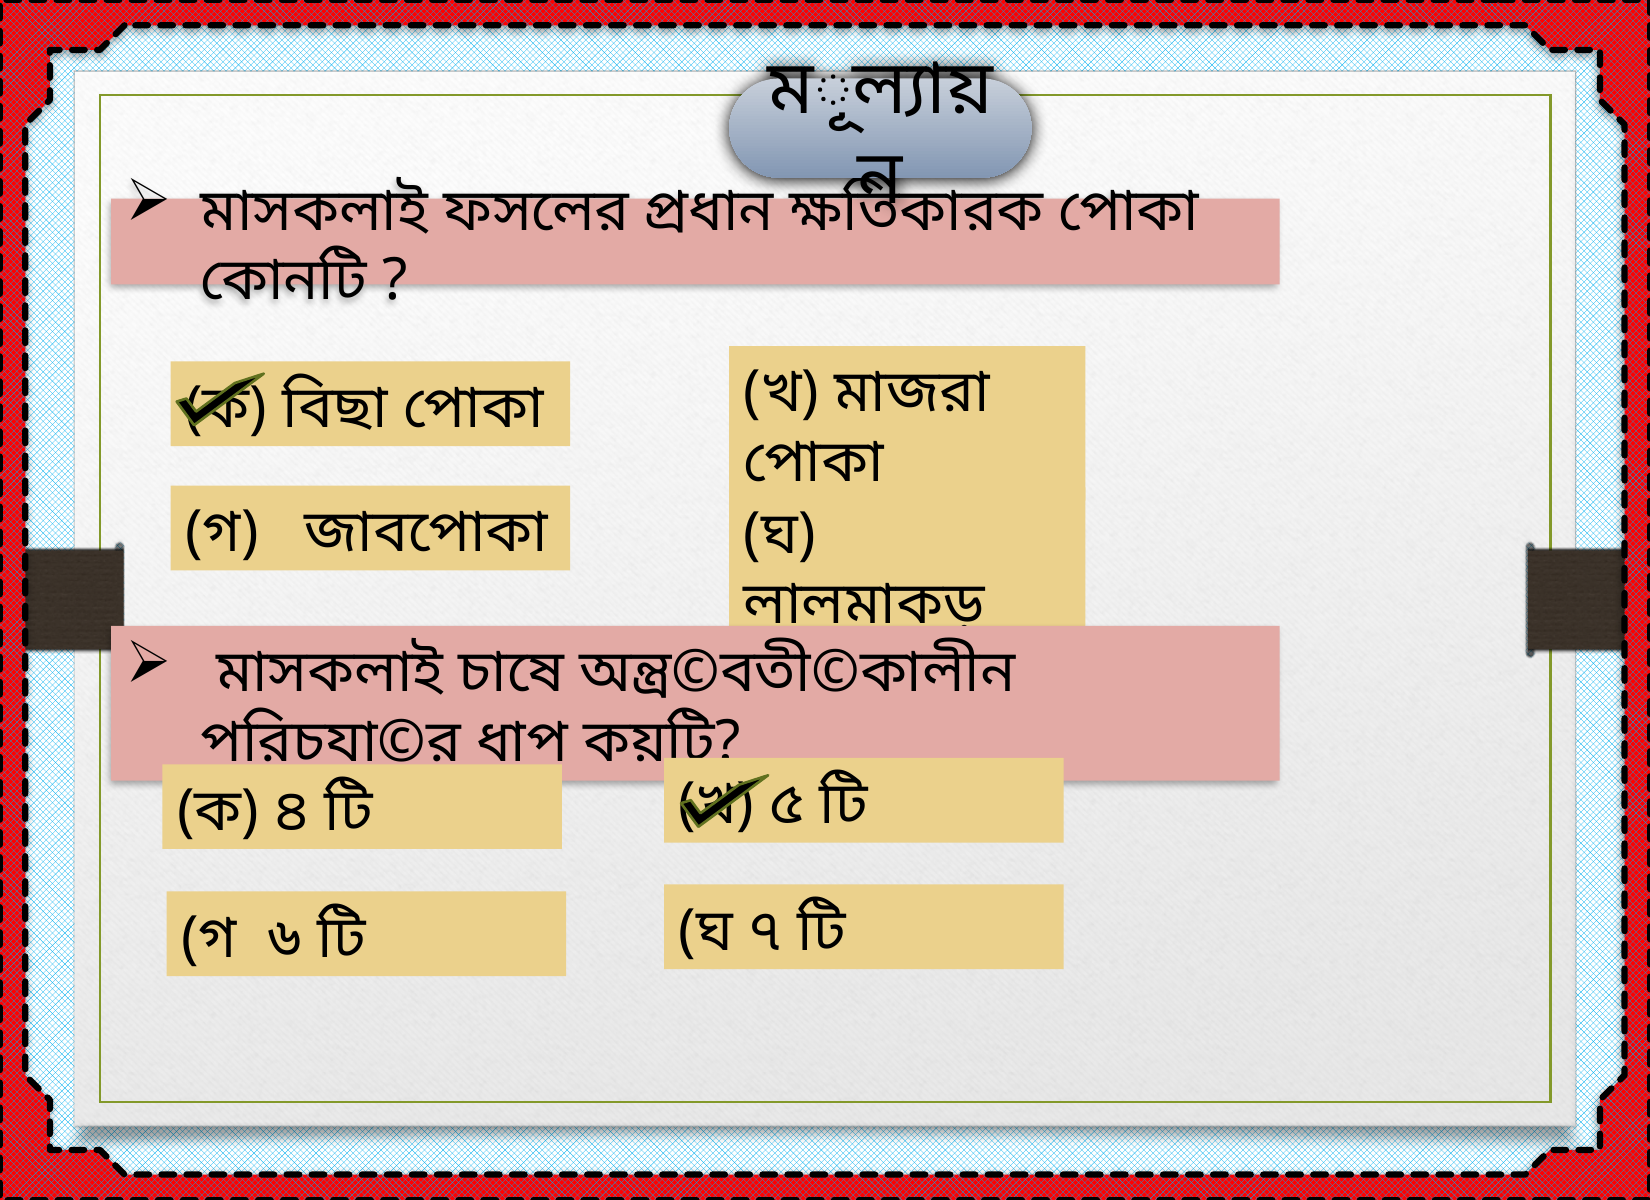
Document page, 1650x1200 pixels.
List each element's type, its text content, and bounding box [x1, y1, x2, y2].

text_box [0, 0, 1650, 1200]
text_box মাসকলাই ফসলের প্রধান ক্ষতিকারক পোকা কোনটি ? [110, 197, 1281, 286]
text_box (ঘ) লালমাকড় [729, 487, 1086, 625]
text_box (গ) জাবপোকা [170, 485, 571, 571]
text_box (খ) ৫ টি [664, 757, 1064, 843]
text_box [175, 372, 265, 427]
text_box (গ ৬ টি [166, 891, 567, 977]
text_box (ঘ ৭ টি [664, 884, 1064, 970]
text_box (খ) মাজরা পোকা [729, 346, 1086, 487]
text_box [679, 774, 770, 828]
text_box মাসকলাই চাষে অন্ত্র©বতী©কালীন পরিচযা©র ধাপ কয়টি? [111, 625, 1280, 781]
picture [26, 26, 1624, 1174]
text_box মূল্যায়ন [728, 77, 1033, 179]
text_box (ক) ৪ টি [162, 764, 562, 849]
text_box (ক) বিছা পোকা [170, 361, 571, 447]
